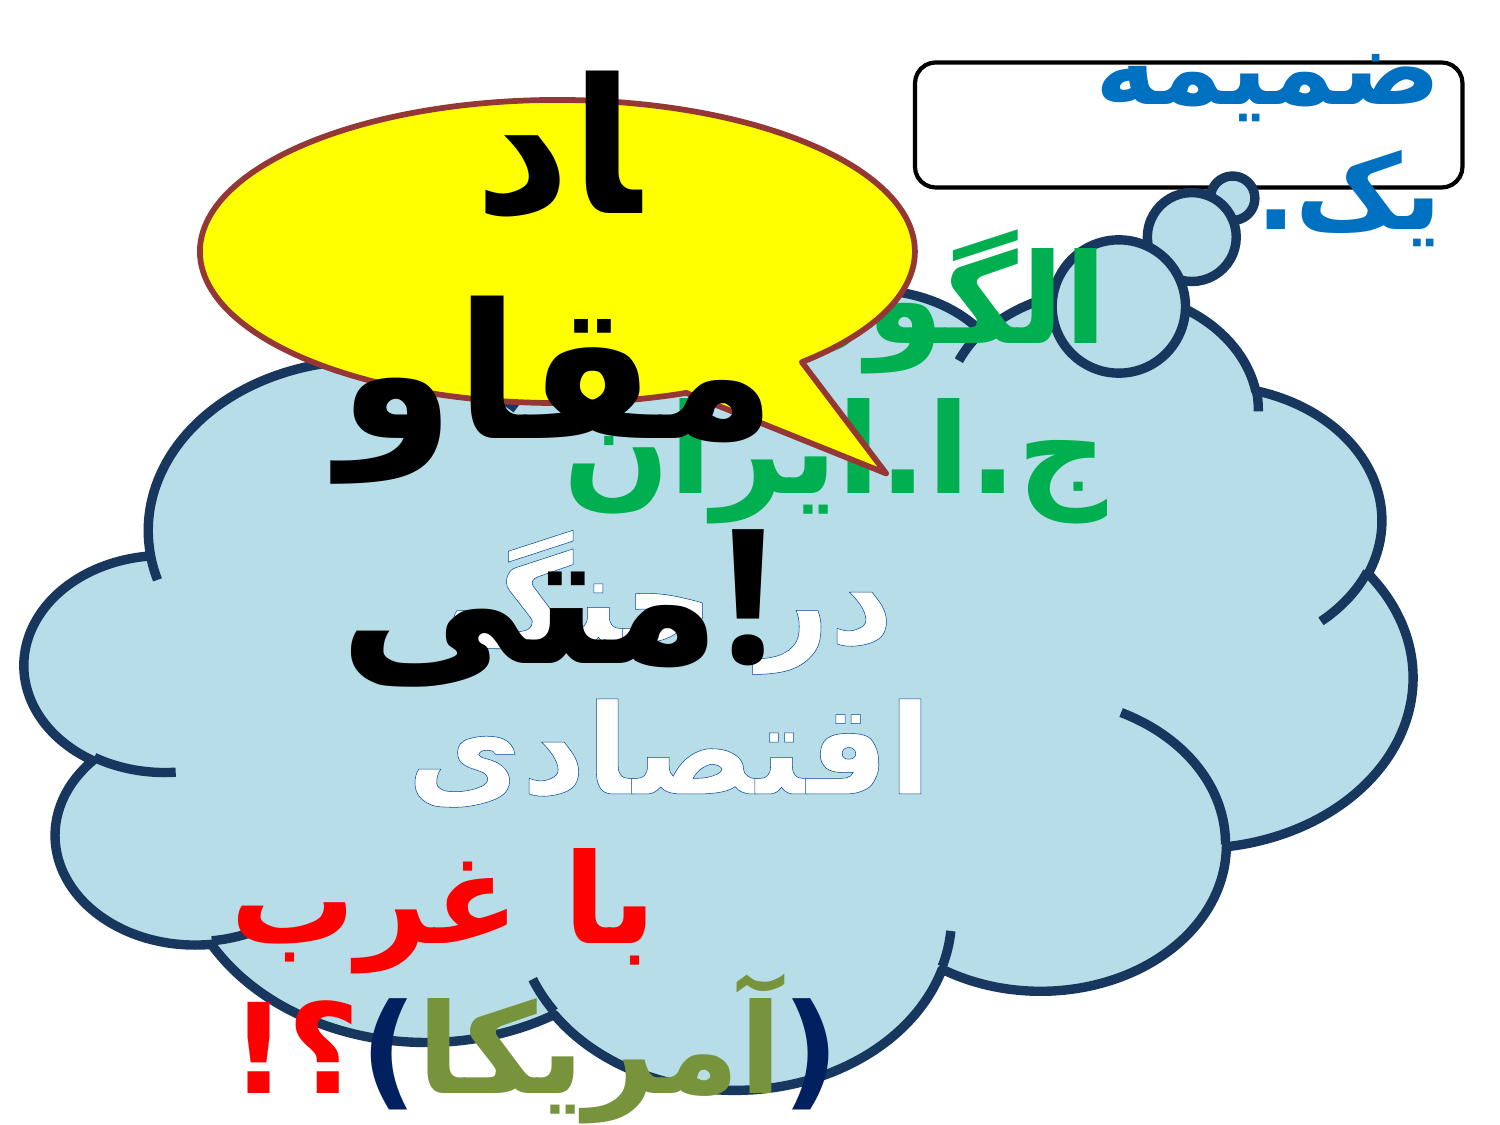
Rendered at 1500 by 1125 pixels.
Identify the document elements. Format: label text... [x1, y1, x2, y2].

text_box ضمیمه یک. [912, 60, 1465, 190]
text_box اقتصاد مقاومتی! [197, 97, 918, 476]
text_box الگوی ج.ا.ایران در جنگ اقتصادی با غرب (آمریکا)؟! [21, 173, 1416, 1093]
